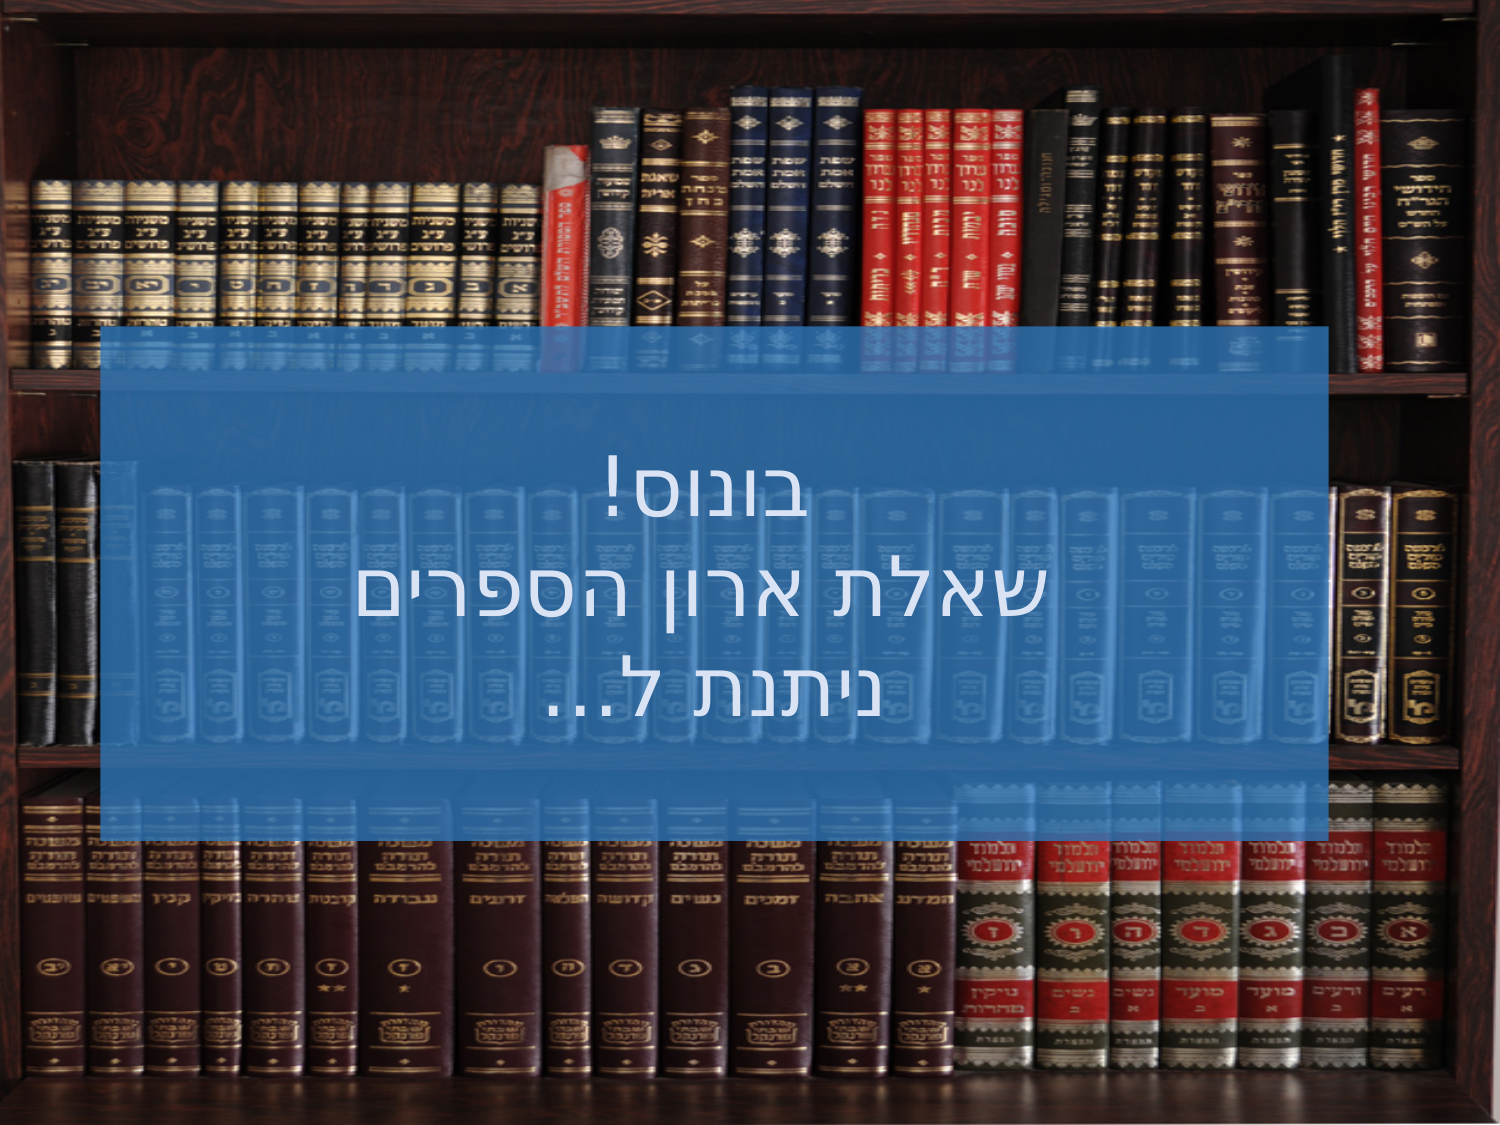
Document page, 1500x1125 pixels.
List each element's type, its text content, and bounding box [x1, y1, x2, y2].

picture [0, 0, 1500, 1125]
text_box בונוס! שאלת ארון הספרים ניתנת ל... [100, 326, 1329, 841]
